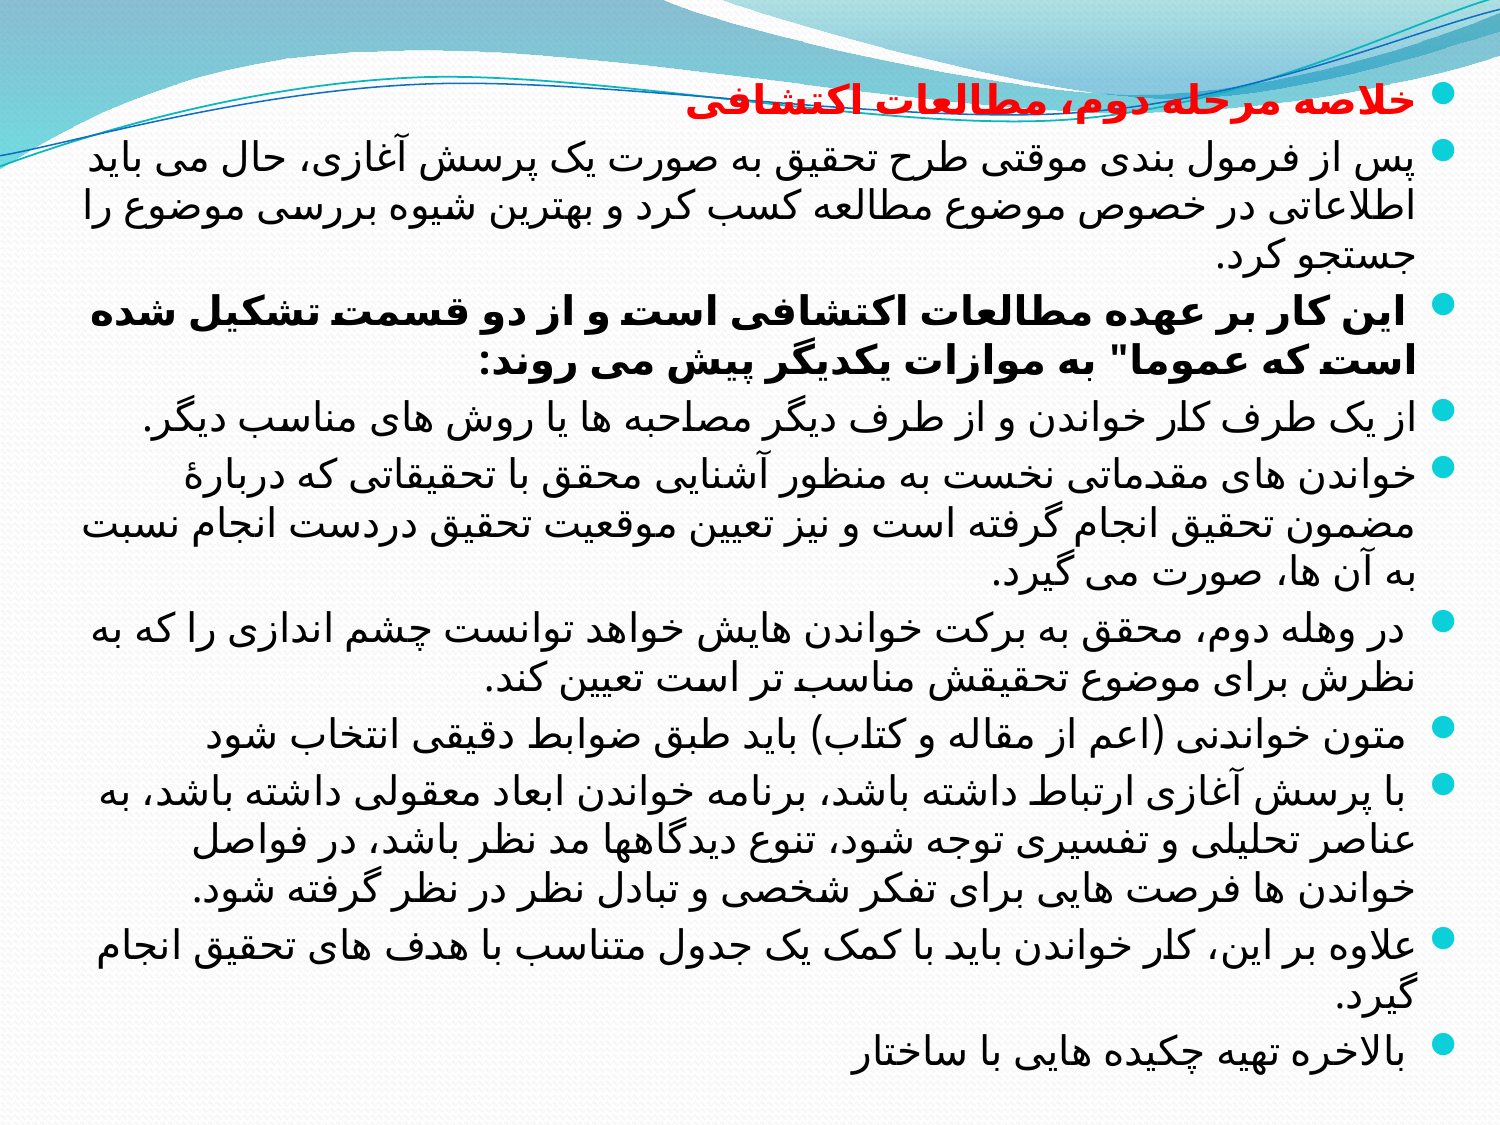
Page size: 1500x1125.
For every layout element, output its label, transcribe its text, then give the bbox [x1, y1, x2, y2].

list خلاصه مرحله دوم، مطالعات اکتشافی پس از فرمول بندی موقتی طرح تحقیق به صورت یک پرسش آغازی، حال می باید اطلاعاتی در خصوص موضوع مطالعه کسب کرد و بهترین شیوه بررسی موضوع را جستجو کرد. این کار بر عهده مطالعات اکتشافی است و از دو قسمت تشکیل شده است که عموما" به موازات یکدیگر پیش می روند: از یک طرف کار خواندن و از طرف دیگر مصاحبه ها یا روش های مناسب دیگر. خواندن های مقدماتی نخست به منظور آشنایی محقق با تحقیقاتی که دربارۀ مضمون تحقیق انجام گرفته است و نیز تعیین موقعیت تحقیق دردست انجام نسبت به آن ها، صورت می گیرد. در وهله دوم، محقق به برکت خواندن هایش خواهد توانست چشم اندازی را که به نظرش برای موضوع تحقيقش مناسب تر است تعیین کند. متون خواندنی (اعم از مقاله و کتاب) باید طبق ضوابط دقیقی انتخاب شود با پرسش آغازی ارتباط داشته باشد، برنامه خواندن ابعاد معقولی داشته باشد، به عناصر تحلیلی و تفسیری توجه شود، تنوع دیدگاهها مد نظر باشد، در فواصل خواندن ها فرصت هایی برای تفکر شخصی و تبادل نظر در نظر گرفته شود. علاوه بر این، کار خواندن باید با کمک یک جدول متناسب با هدف های تحقیق انجام گیرد. بالاخره تهیه چکیده هایی با ساختار [53, 66, 1473, 1094]
